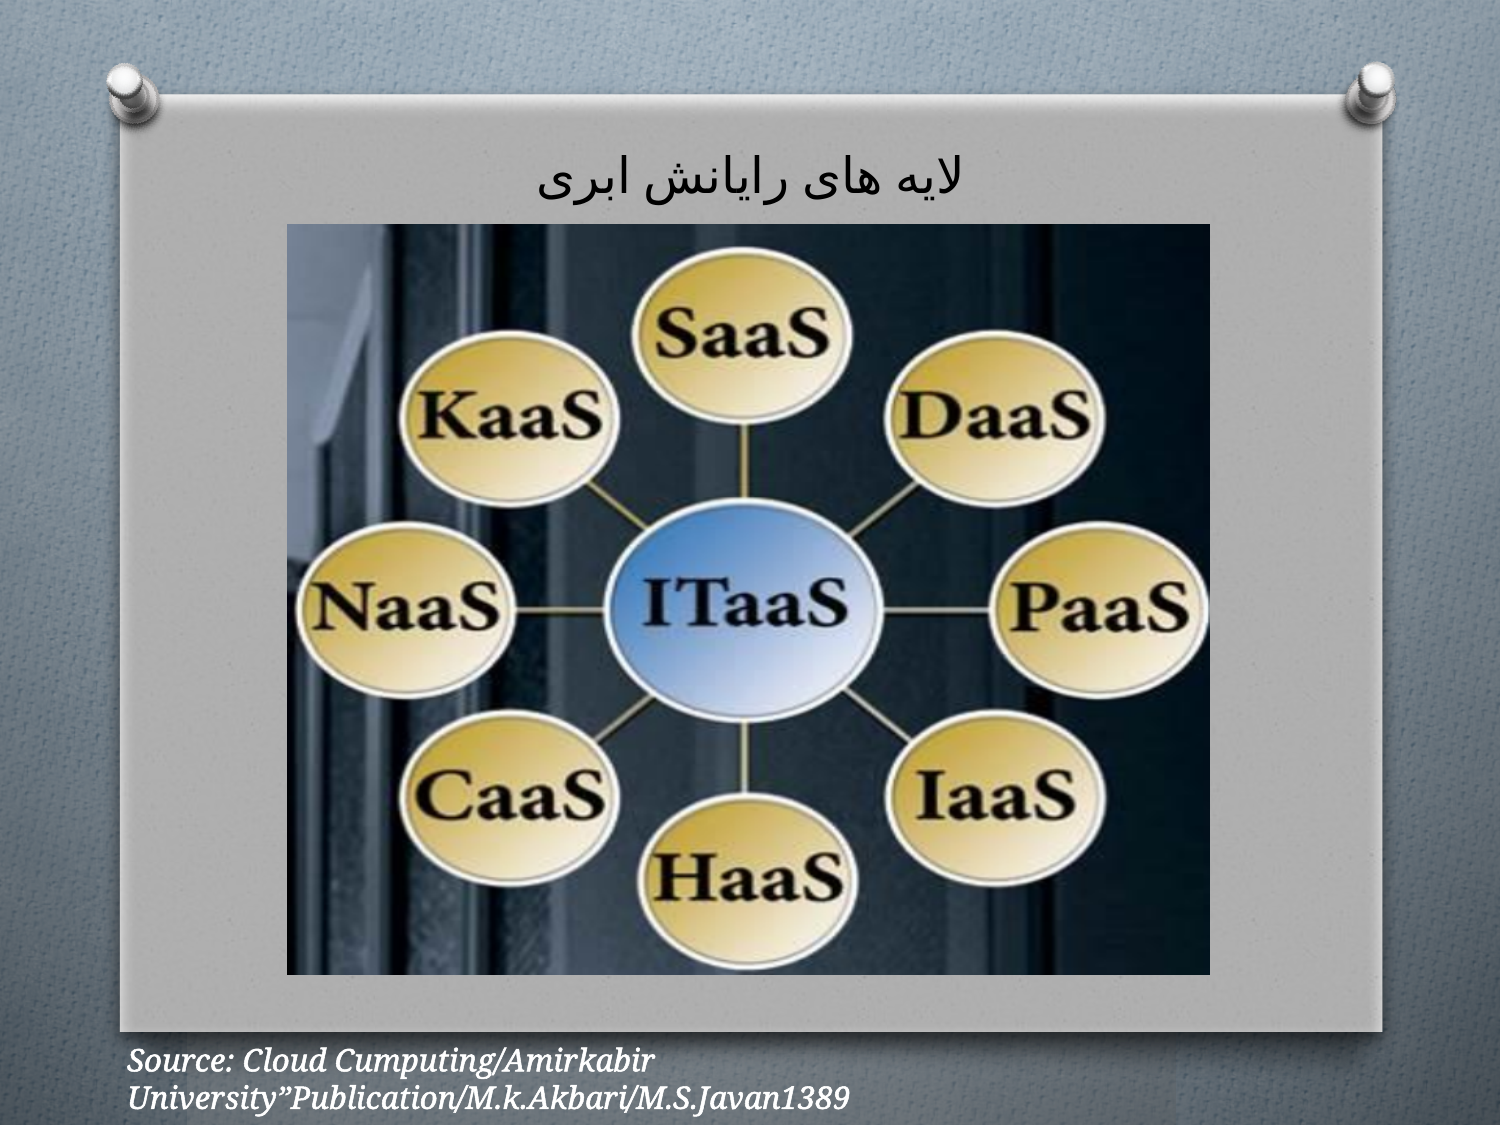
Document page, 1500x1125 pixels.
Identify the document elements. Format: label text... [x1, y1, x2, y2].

picture [1317, 35, 1439, 156]
picture [75, 29, 198, 153]
picture [287, 224, 1210, 976]
text_box Source: Cloud Cumputing/Amirkabir University”Publication/M.k.Akbari/M.S.Javan1389 [112, 1030, 1376, 1125]
text_box لایه های رایانش ابری [179, 134, 1323, 213]
